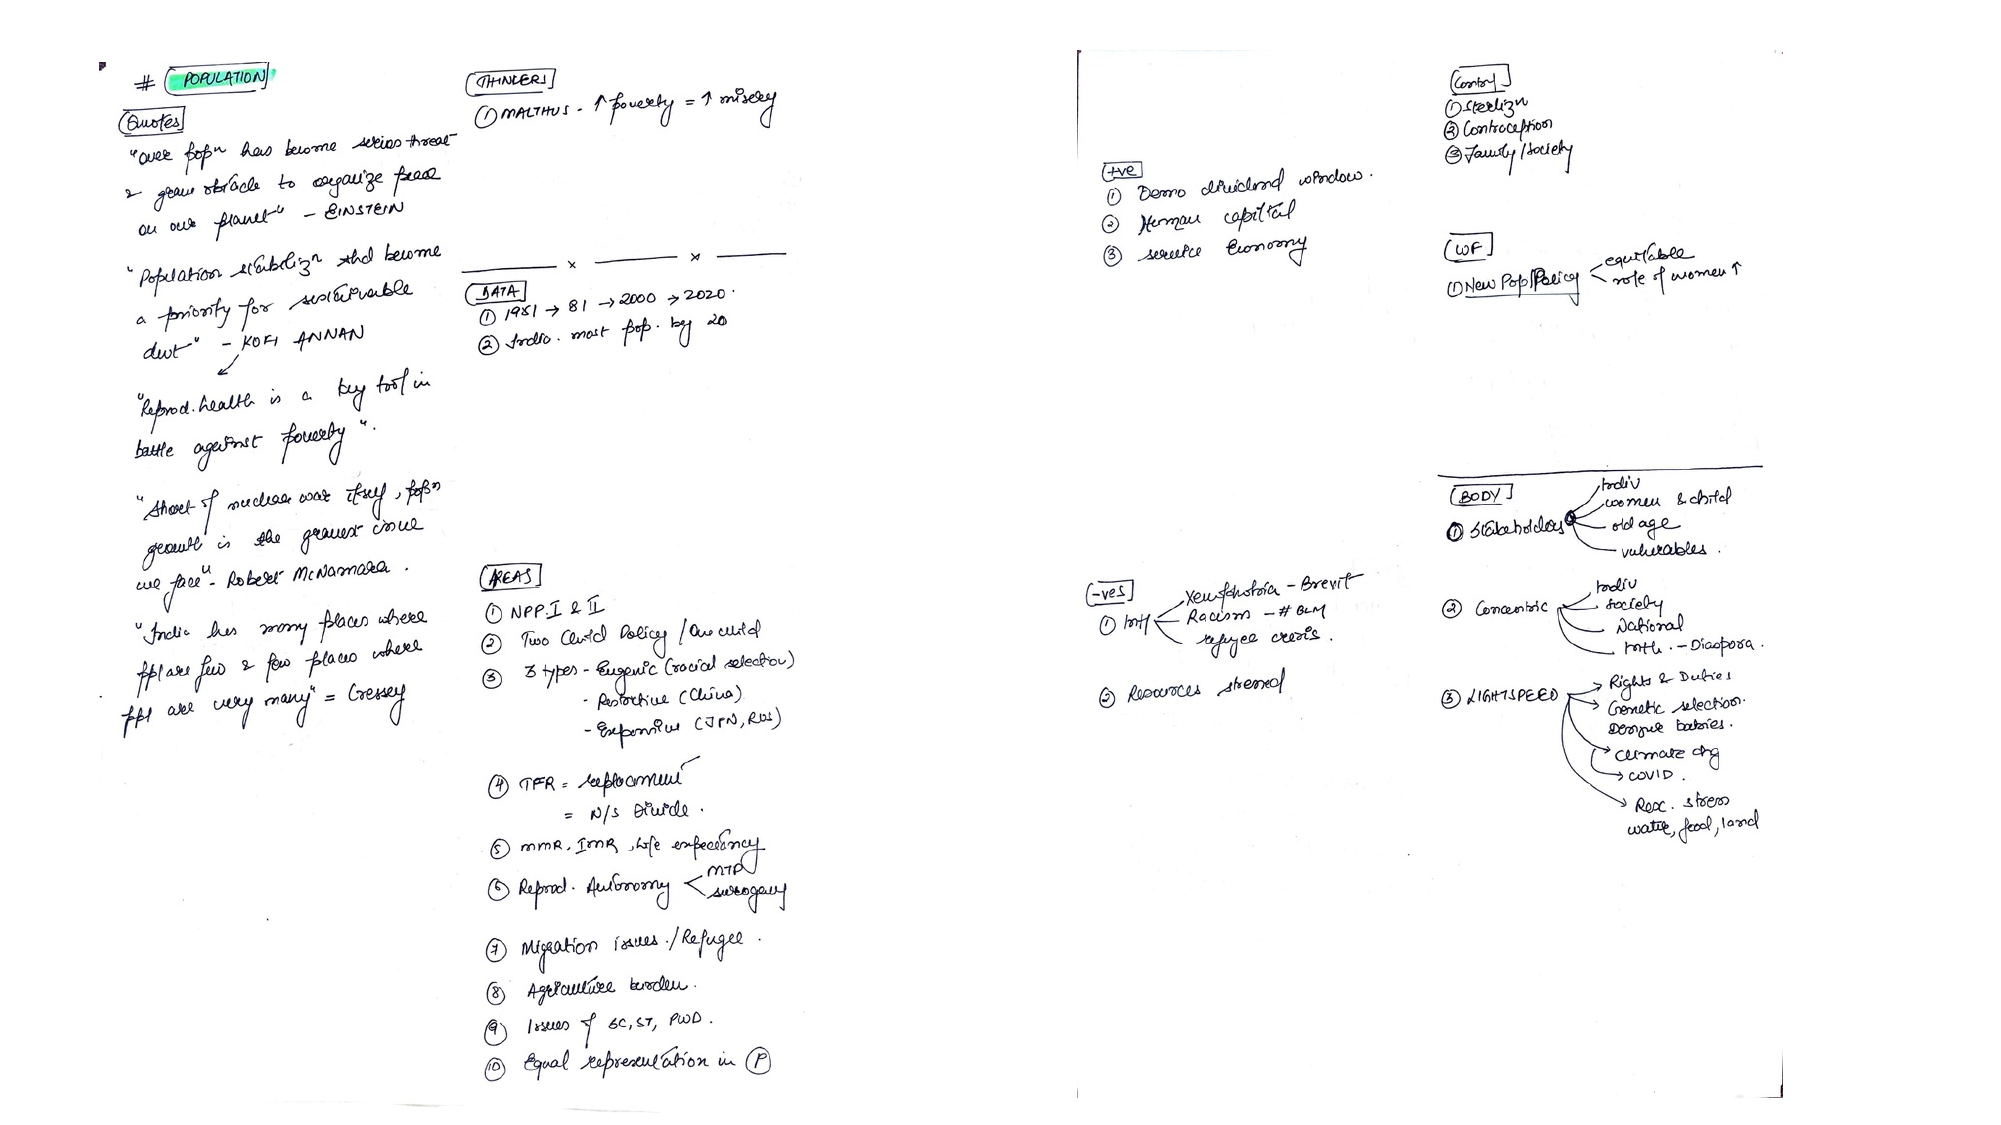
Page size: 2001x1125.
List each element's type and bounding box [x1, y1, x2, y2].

picture [98, 61, 814, 1113]
picture [1077, 49, 1783, 1099]
